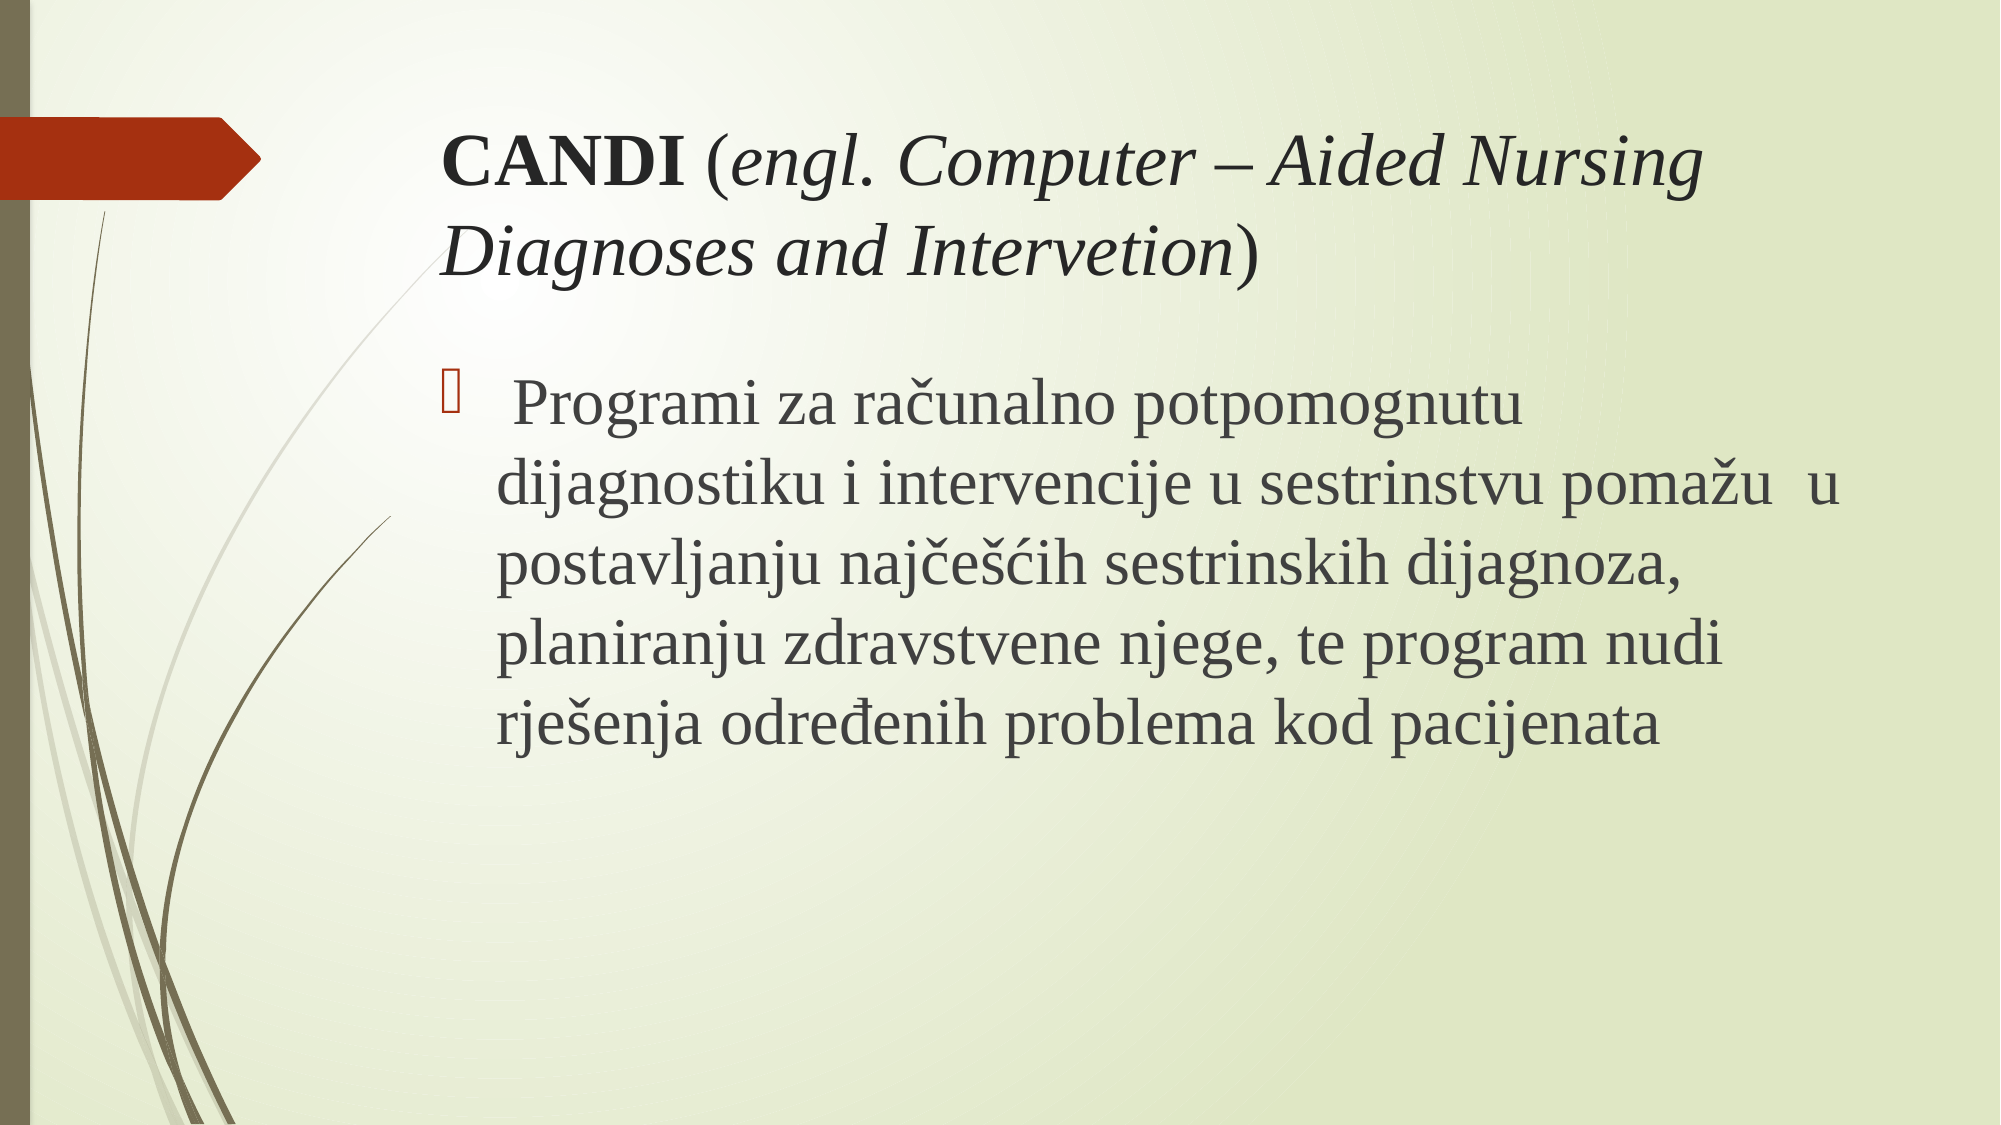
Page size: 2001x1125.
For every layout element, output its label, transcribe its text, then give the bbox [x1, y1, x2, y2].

list Programi za računalno potpomognutu dijagnostiku i intervencije u sestrinstvu pomažu u postavljanju najčešćih sestrinskih dijagnoza, planiranju zdravstvene njege, te program nudi rješenja određenih problema kod pacijenata [424, 350, 1888, 970]
title CANDI (engl. Computer – Aided Nursing Diagnoses and Intervetion) [425, 102, 1888, 313]
